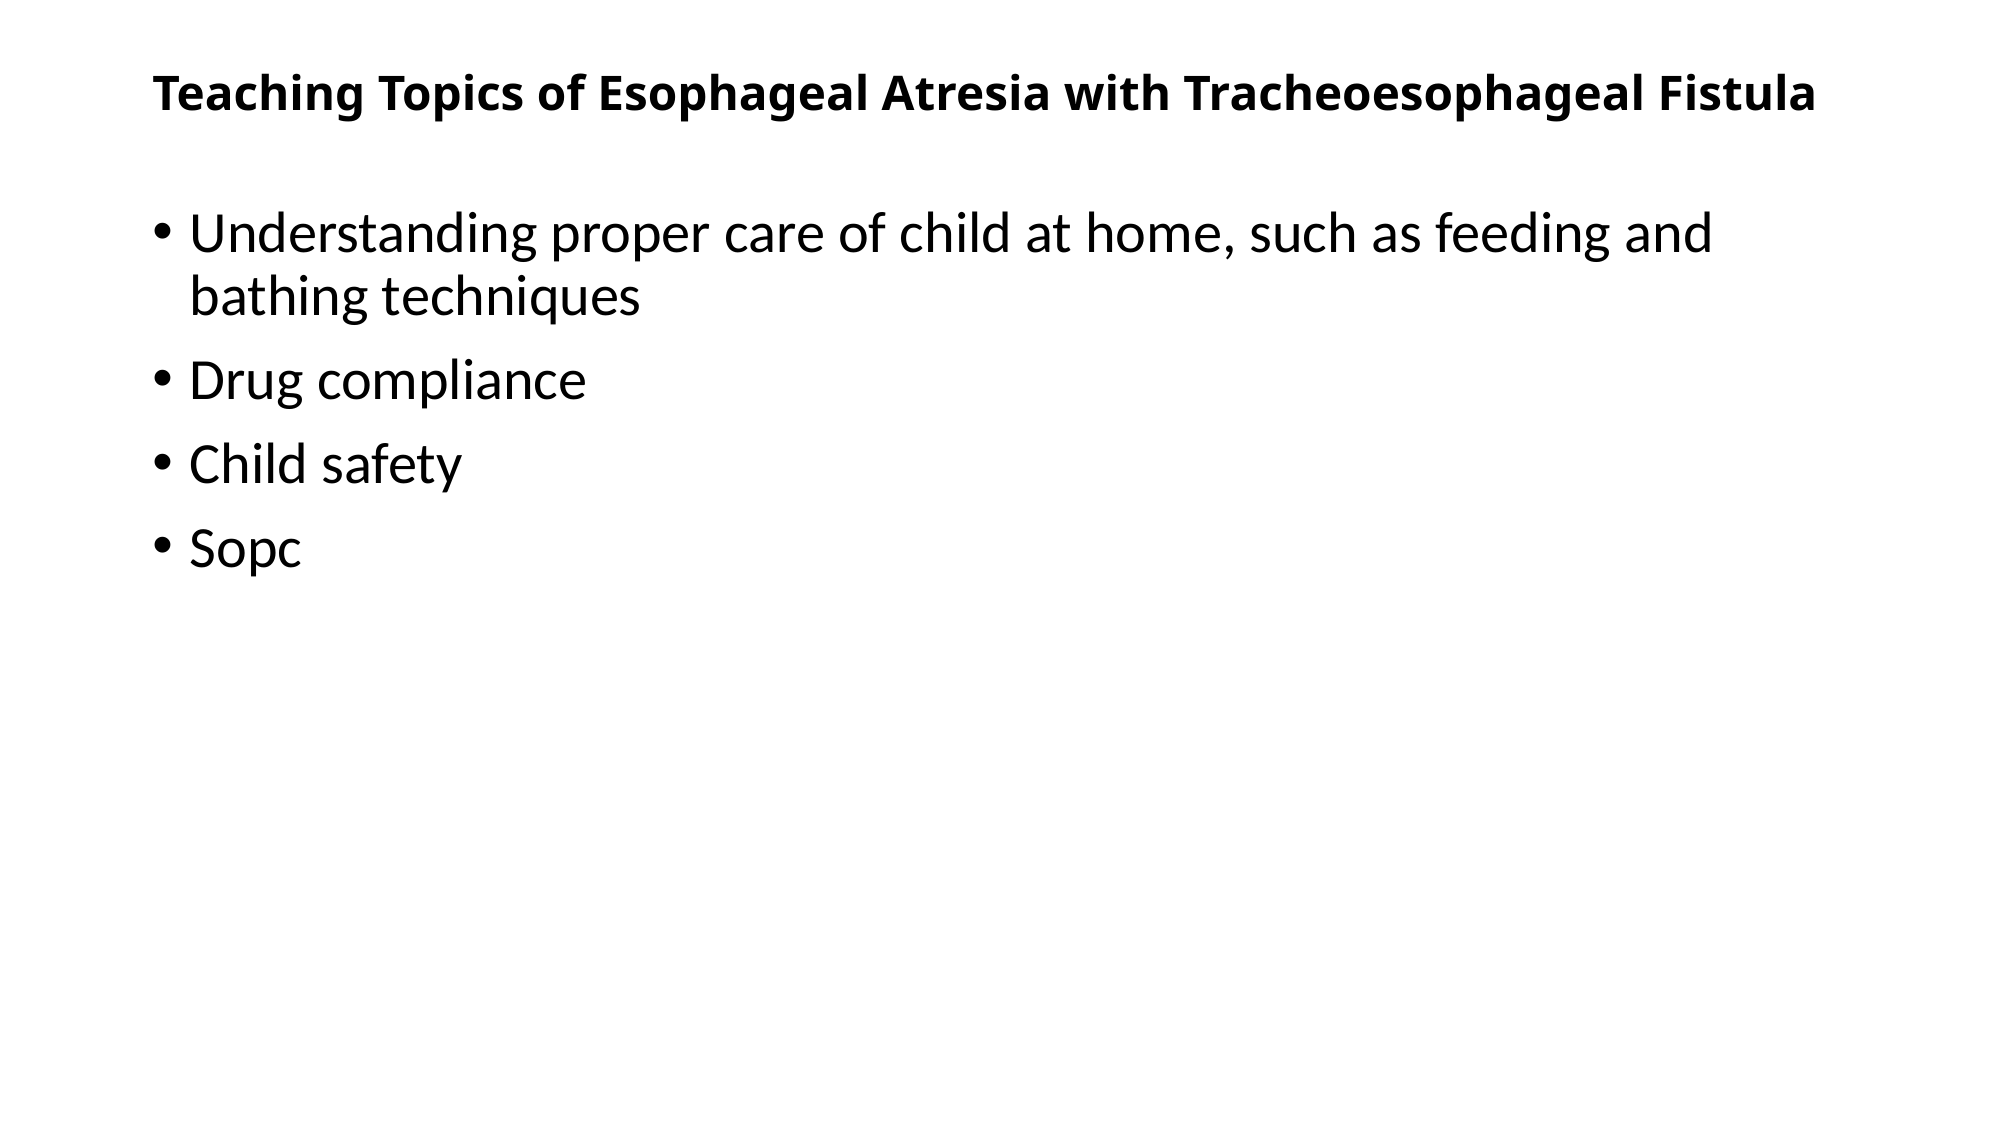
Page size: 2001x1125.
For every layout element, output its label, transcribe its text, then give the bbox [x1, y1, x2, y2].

title Teaching Topics of Esophageal Atresia with Tracheoesophageal Fistula [137, 0, 1863, 195]
list Understanding proper care of child at home, such as feeding and bathing techniques Drug compliance Child safety Sopc [137, 195, 1863, 1125]
